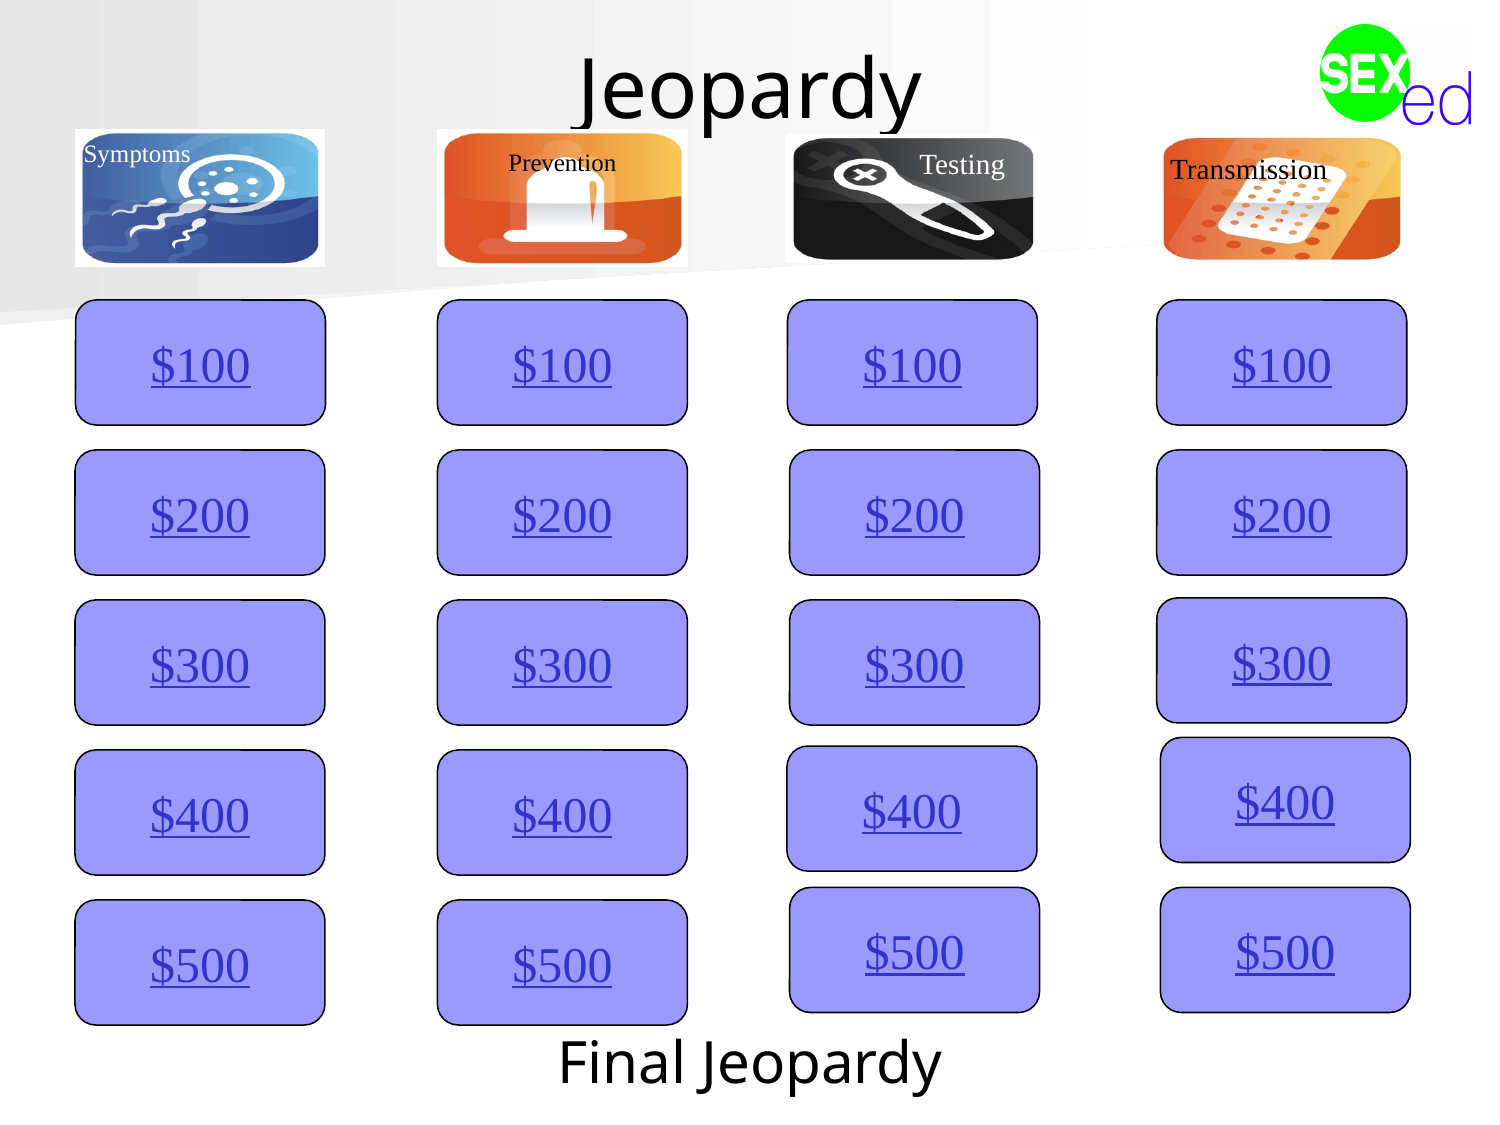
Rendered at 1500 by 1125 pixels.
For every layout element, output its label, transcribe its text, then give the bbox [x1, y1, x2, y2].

picture [1156, 134, 1407, 263]
text_box $300 [1156, 597, 1407, 723]
text_box $100 [1156, 299, 1407, 426]
picture [74, 129, 326, 267]
text_box $500 [1160, 887, 1411, 1013]
text_box $100 [787, 299, 1038, 426]
text_box Final Jeopardy [74, 1020, 1425, 1100]
picture [1319, 23, 1471, 125]
title Jeopardy [75, 45, 1314, 125]
text_box Testing [837, 99, 1088, 225]
text_box $500 [437, 899, 688, 1020]
text_box $400 [1160, 737, 1411, 863]
text_box $500 [789, 887, 1040, 1013]
text_box $200 [1156, 449, 1407, 576]
picture [437, 129, 688, 267]
text_box $400 [786, 746, 1037, 872]
text_box $400 [437, 749, 688, 876]
picture [786, 134, 1040, 263]
text_box Symptoms [68, 129, 73, 175]
text_box $500 [74, 899, 325, 1020]
text_box $300 [74, 599, 325, 726]
text_box $300 [437, 599, 688, 726]
text_box $200 [74, 449, 325, 576]
text_box $200 [437, 449, 688, 576]
text_box $400 [74, 749, 325, 876]
text_box $300 [789, 599, 1040, 726]
text_box $100 [437, 299, 688, 426]
text_box $100 [75, 299, 326, 426]
text_box $200 [789, 449, 1040, 576]
